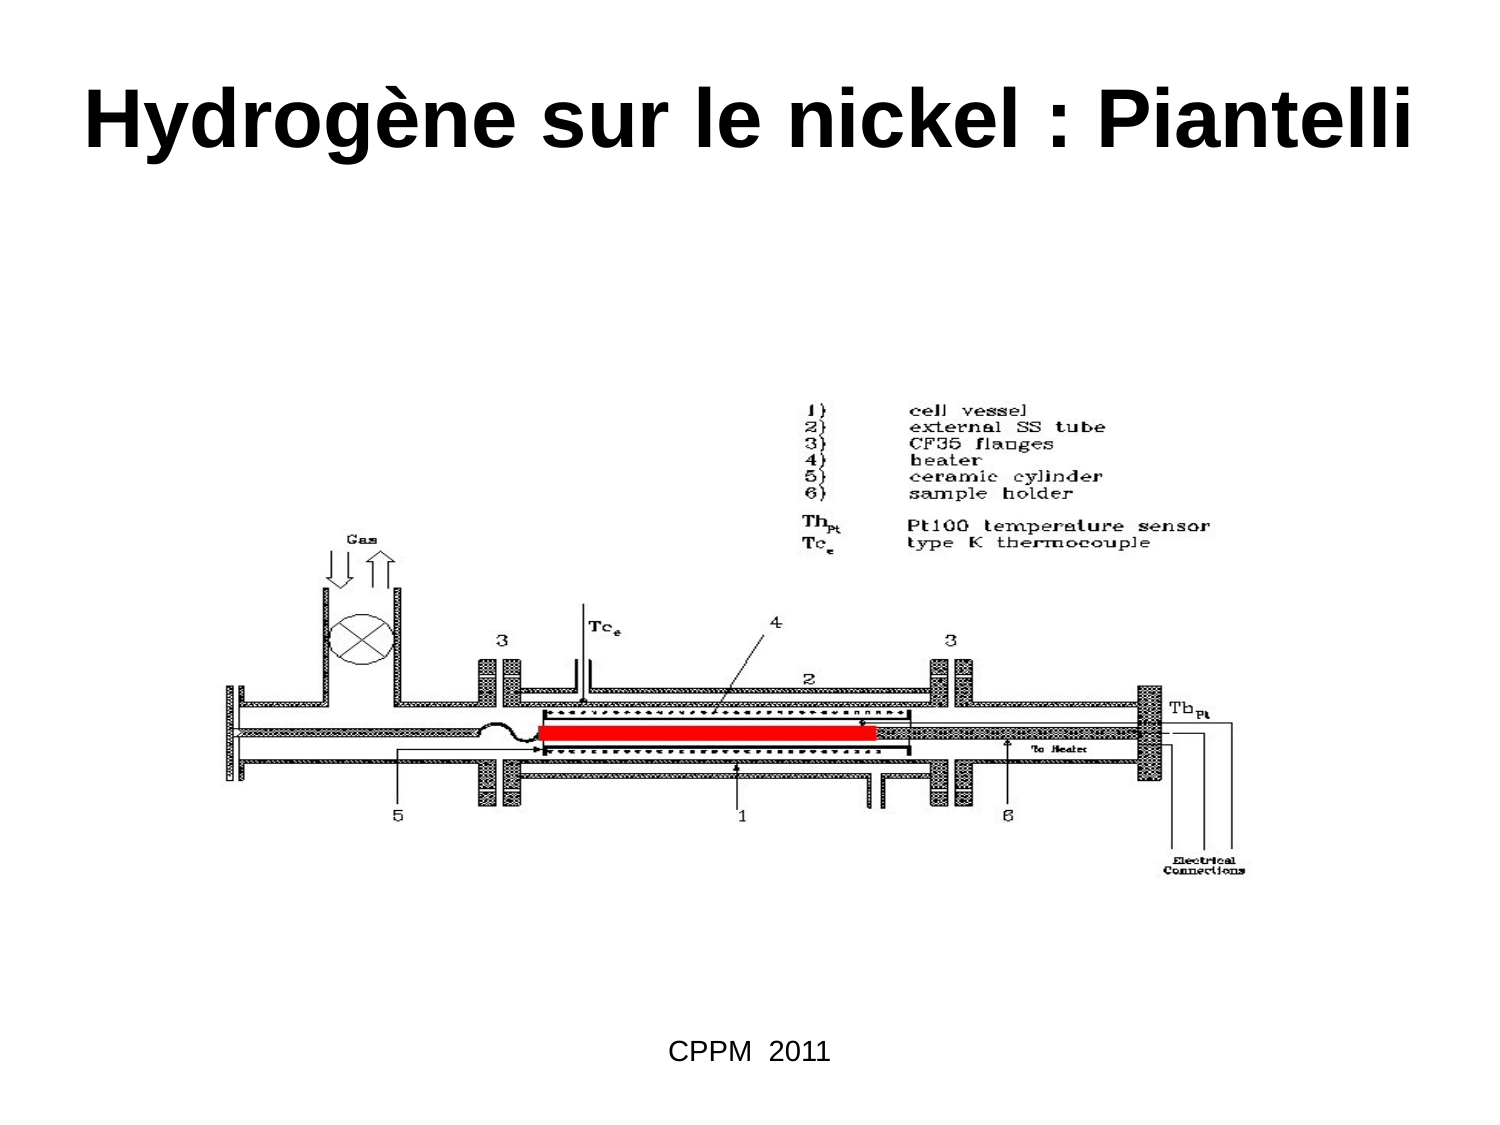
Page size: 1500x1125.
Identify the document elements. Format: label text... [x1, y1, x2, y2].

text_box Hydrogène sur le nickel : Piantelli [0, 0, 1500, 229]
footer CPPM 2011 [512, 1024, 988, 1103]
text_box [170, 210, 1351, 916]
